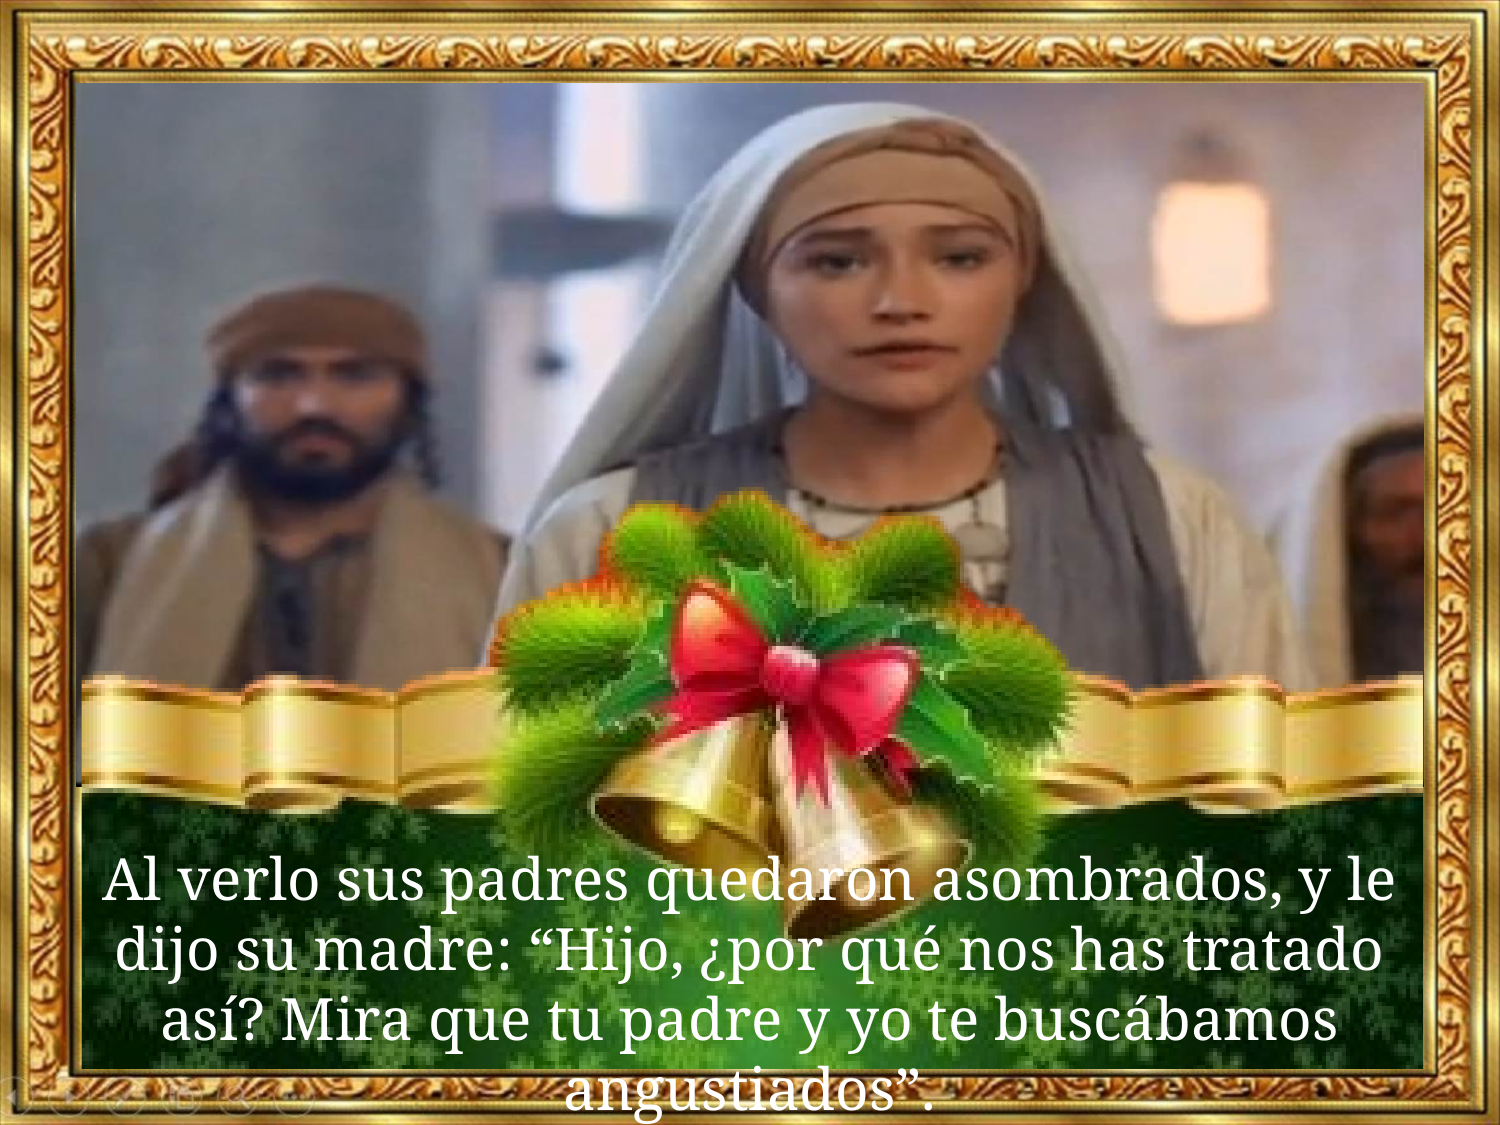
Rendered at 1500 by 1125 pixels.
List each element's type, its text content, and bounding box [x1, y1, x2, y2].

picture [0, 0, 1500, 1125]
text_box Al verlo sus padres quedaron asombrados, y le dijo su madre: “Hijo, ¿por qué nos has tratado así? Mira que tu padre y yo te buscábamos angustiados”. [67, 834, 1432, 1125]
